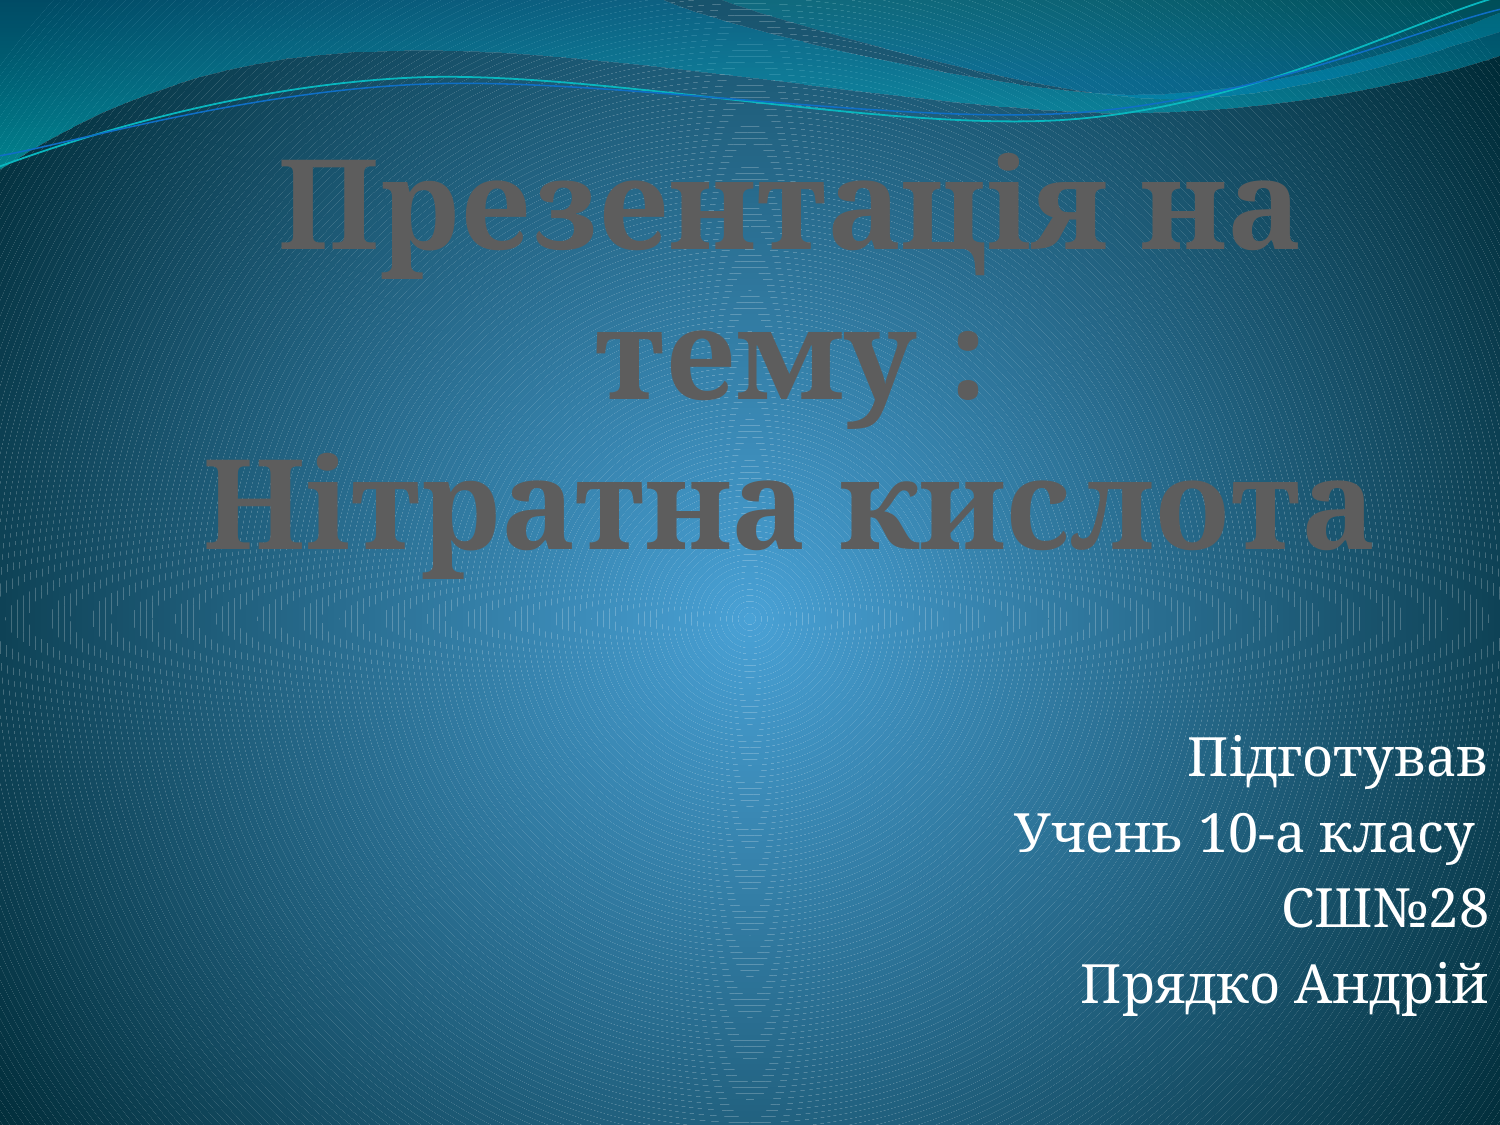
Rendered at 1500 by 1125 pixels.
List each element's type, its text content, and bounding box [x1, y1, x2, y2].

text_box Презентація на тему : Нітратна кислота [152, 117, 1430, 583]
subtitle Підготував Учень 10-а класу СШ№28 Прядко Андрій [855, 714, 1500, 1125]
